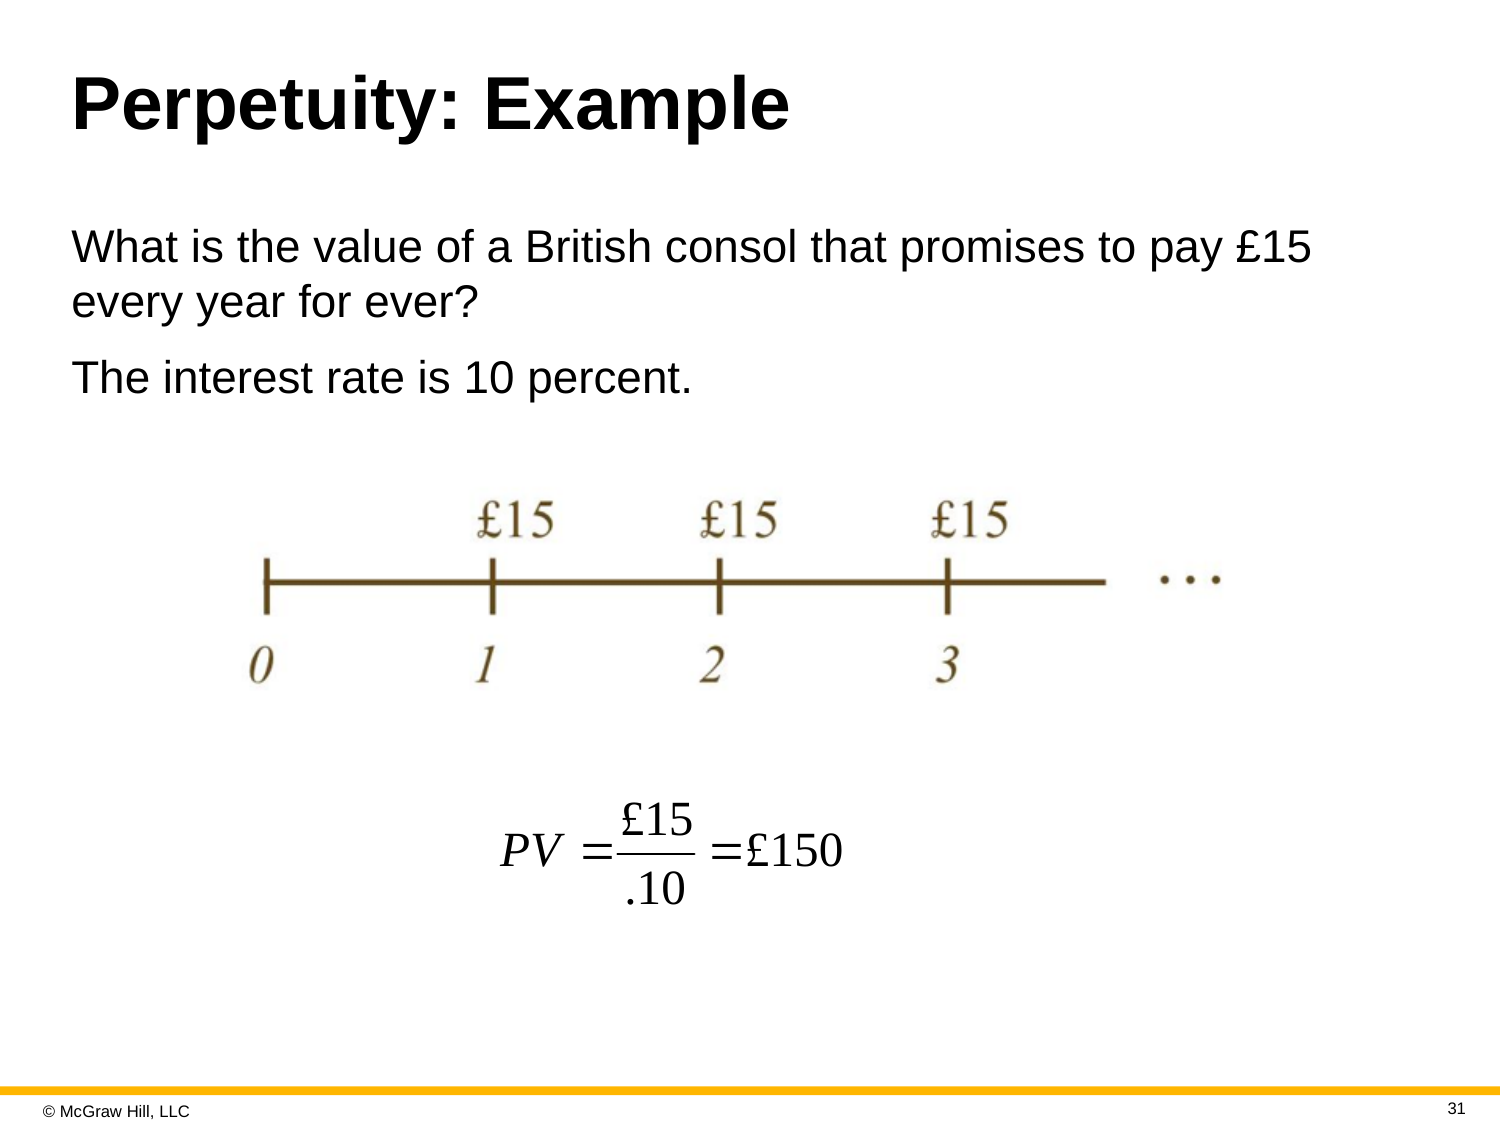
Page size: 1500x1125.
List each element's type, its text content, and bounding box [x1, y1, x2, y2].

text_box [491, 788, 852, 916]
title Perpetuity: Example [56, 38, 1444, 173]
picture [228, 482, 1247, 711]
list What is the value of a British consol that promises to pay £15 every year for ever? The interest rate is 10 percent. [56, 209, 1444, 441]
slide_number 31 [1415, 1094, 1474, 1122]
